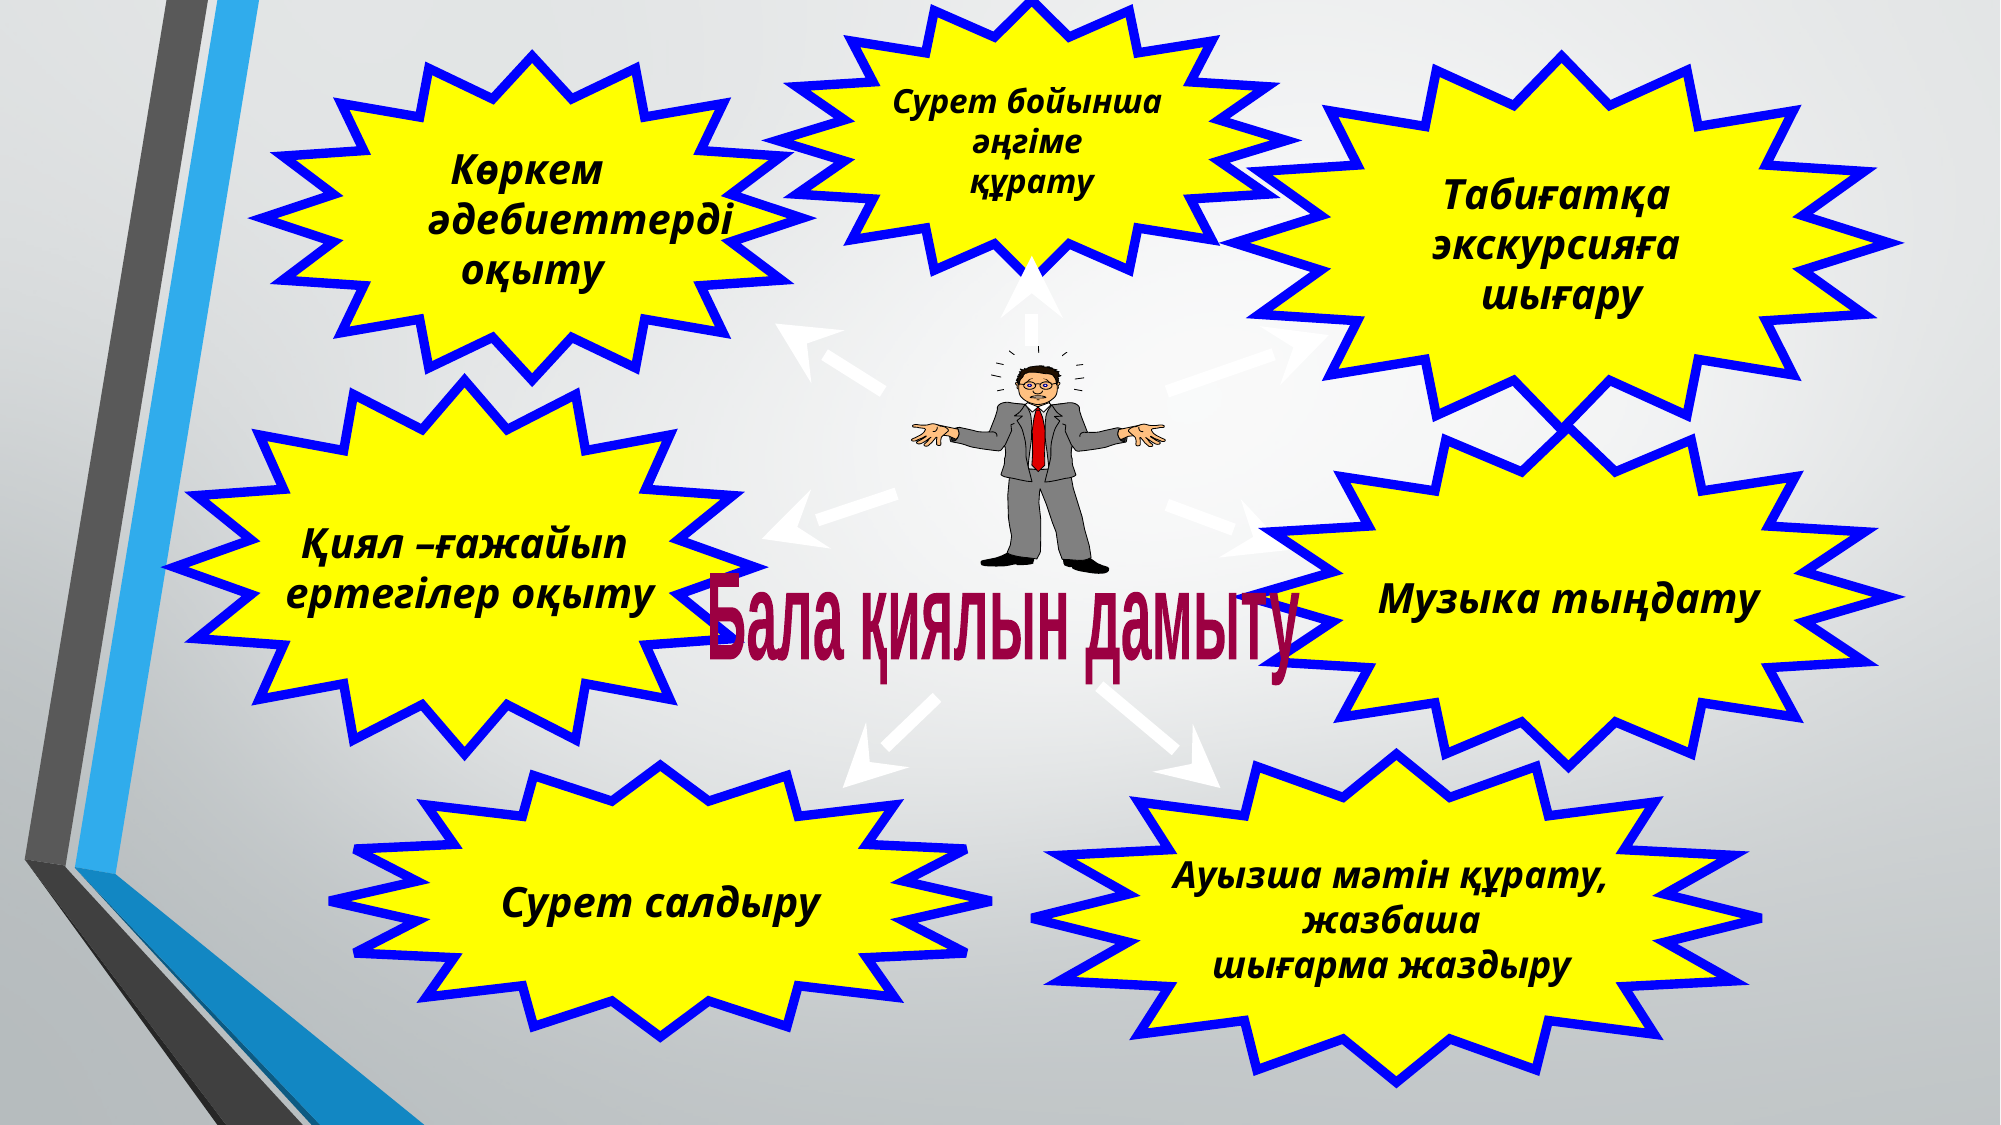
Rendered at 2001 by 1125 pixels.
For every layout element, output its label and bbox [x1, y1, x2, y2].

text_box [174, 0, 1890, 1083]
